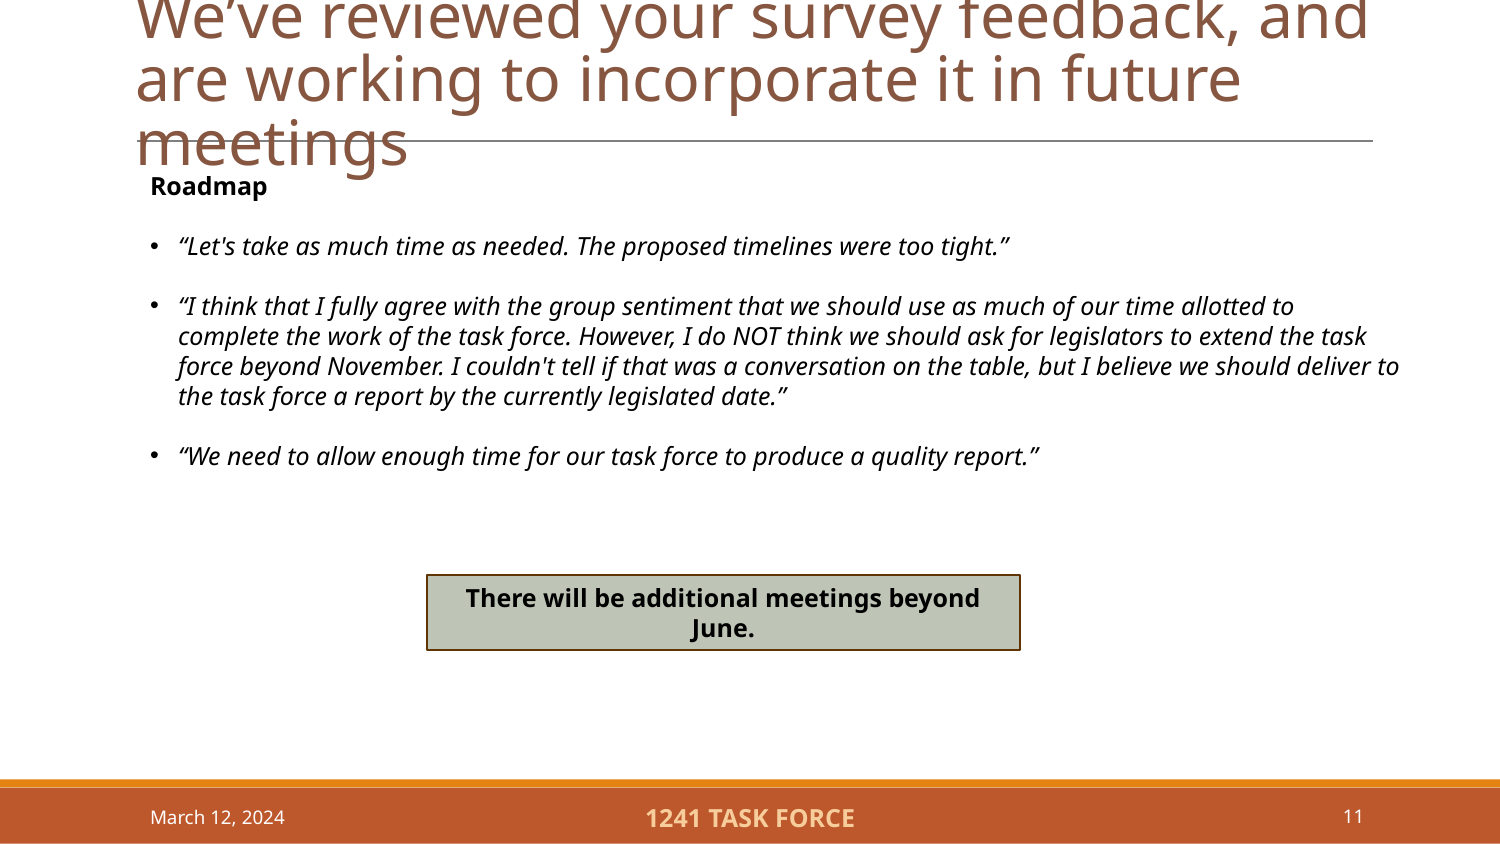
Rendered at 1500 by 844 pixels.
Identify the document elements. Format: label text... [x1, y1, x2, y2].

text_box Roadmap “Let's take as much time as needed. The proposed timelines were too tight.” “I think that I fully agree with the group sentiment that we should use as much of our time allotted to complete the work of the task force. However, I do NOT think we should ask for legislators to extend the task force beyond November. I couldn't tell if that was a conversation on the table, but I believe we should deliver to the task force a report by the currently legislated date.” “We need to allow enough time for our task force to produce a quality report.” [135, 163, 1420, 560]
slide_number 11 [1218, 794, 1380, 840]
title We’ve reviewed your survey feedback, and are working to incorporate it in future meetings [135, 35, 1420, 131]
text_box There will be additional meetings beyond June. [426, 574, 1021, 650]
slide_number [135, 794, 440, 840]
footer 1241 TASK FORCE [453, 794, 1047, 840]
